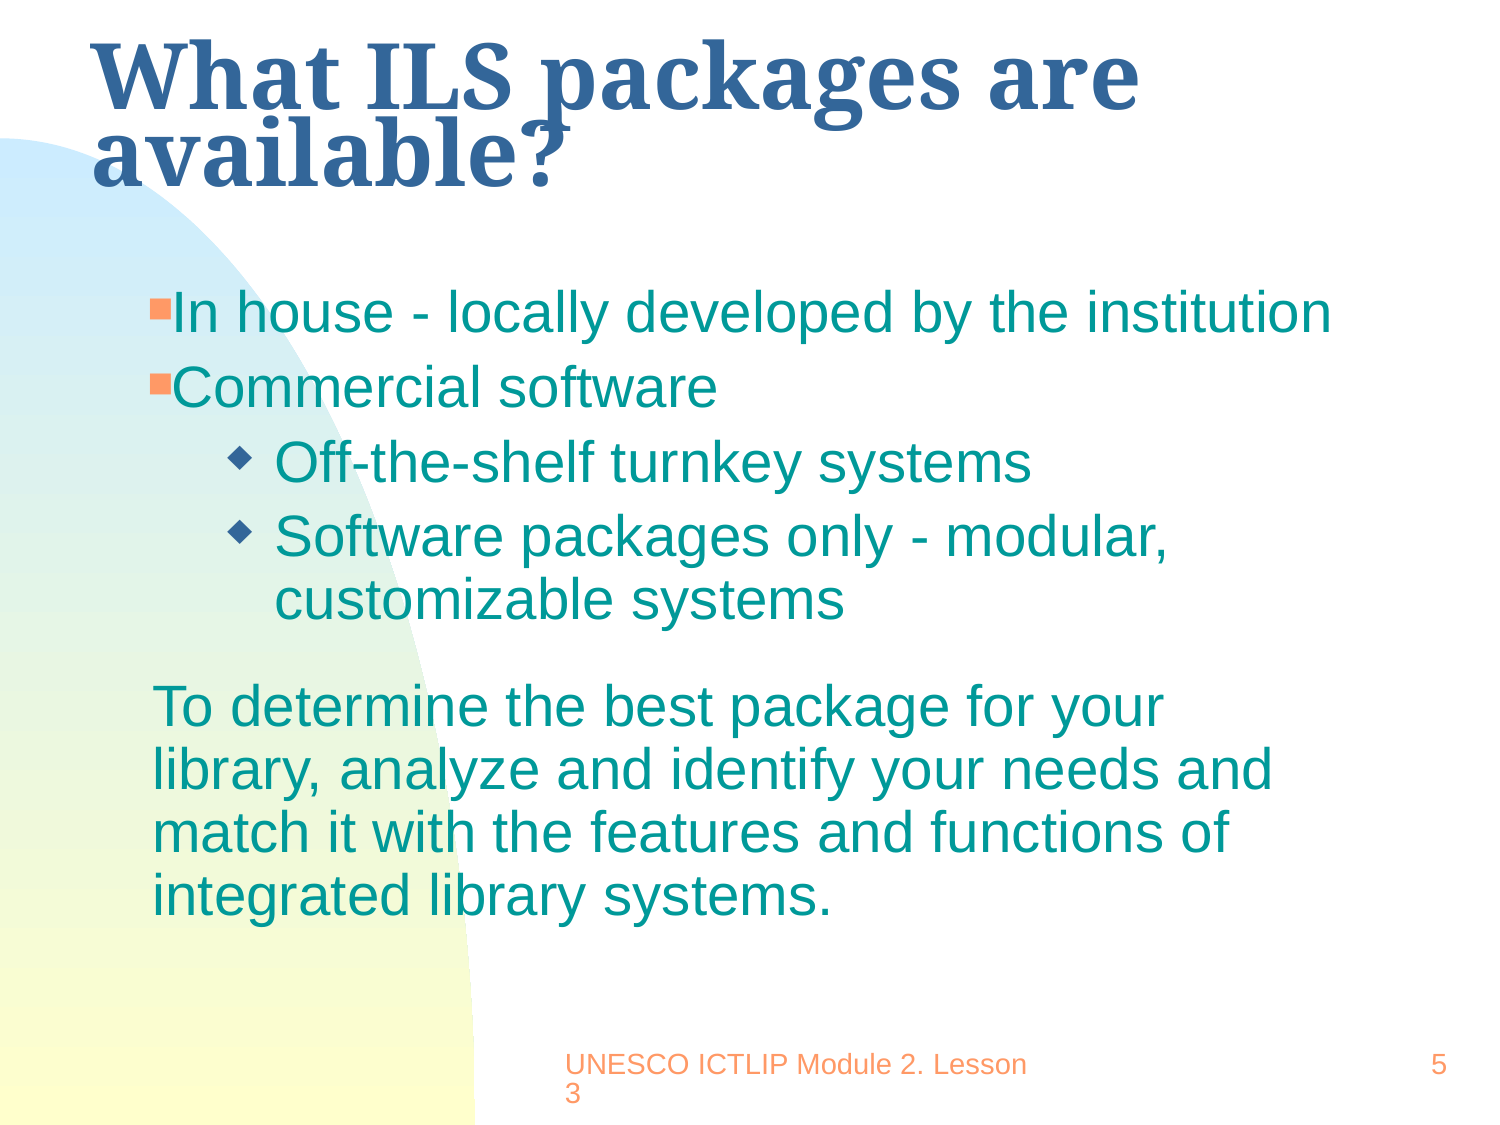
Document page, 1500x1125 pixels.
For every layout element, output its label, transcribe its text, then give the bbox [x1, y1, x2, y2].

footer UNESCO ICTLIP Module 2. Lesson 3 [549, 1024, 1063, 1101]
slide_number 5 [1149, 1024, 1463, 1101]
title What ILS packages are available? [74, 74, 1426, 176]
list In house - locally developed by the institution Commercial software Off-the-shelf turnkey systems Software packages only - modular, customizable systems To determine the best package for your library, analyze and identify your needs and match it with the features and functions of integrated library systems. [137, 274, 1369, 951]
